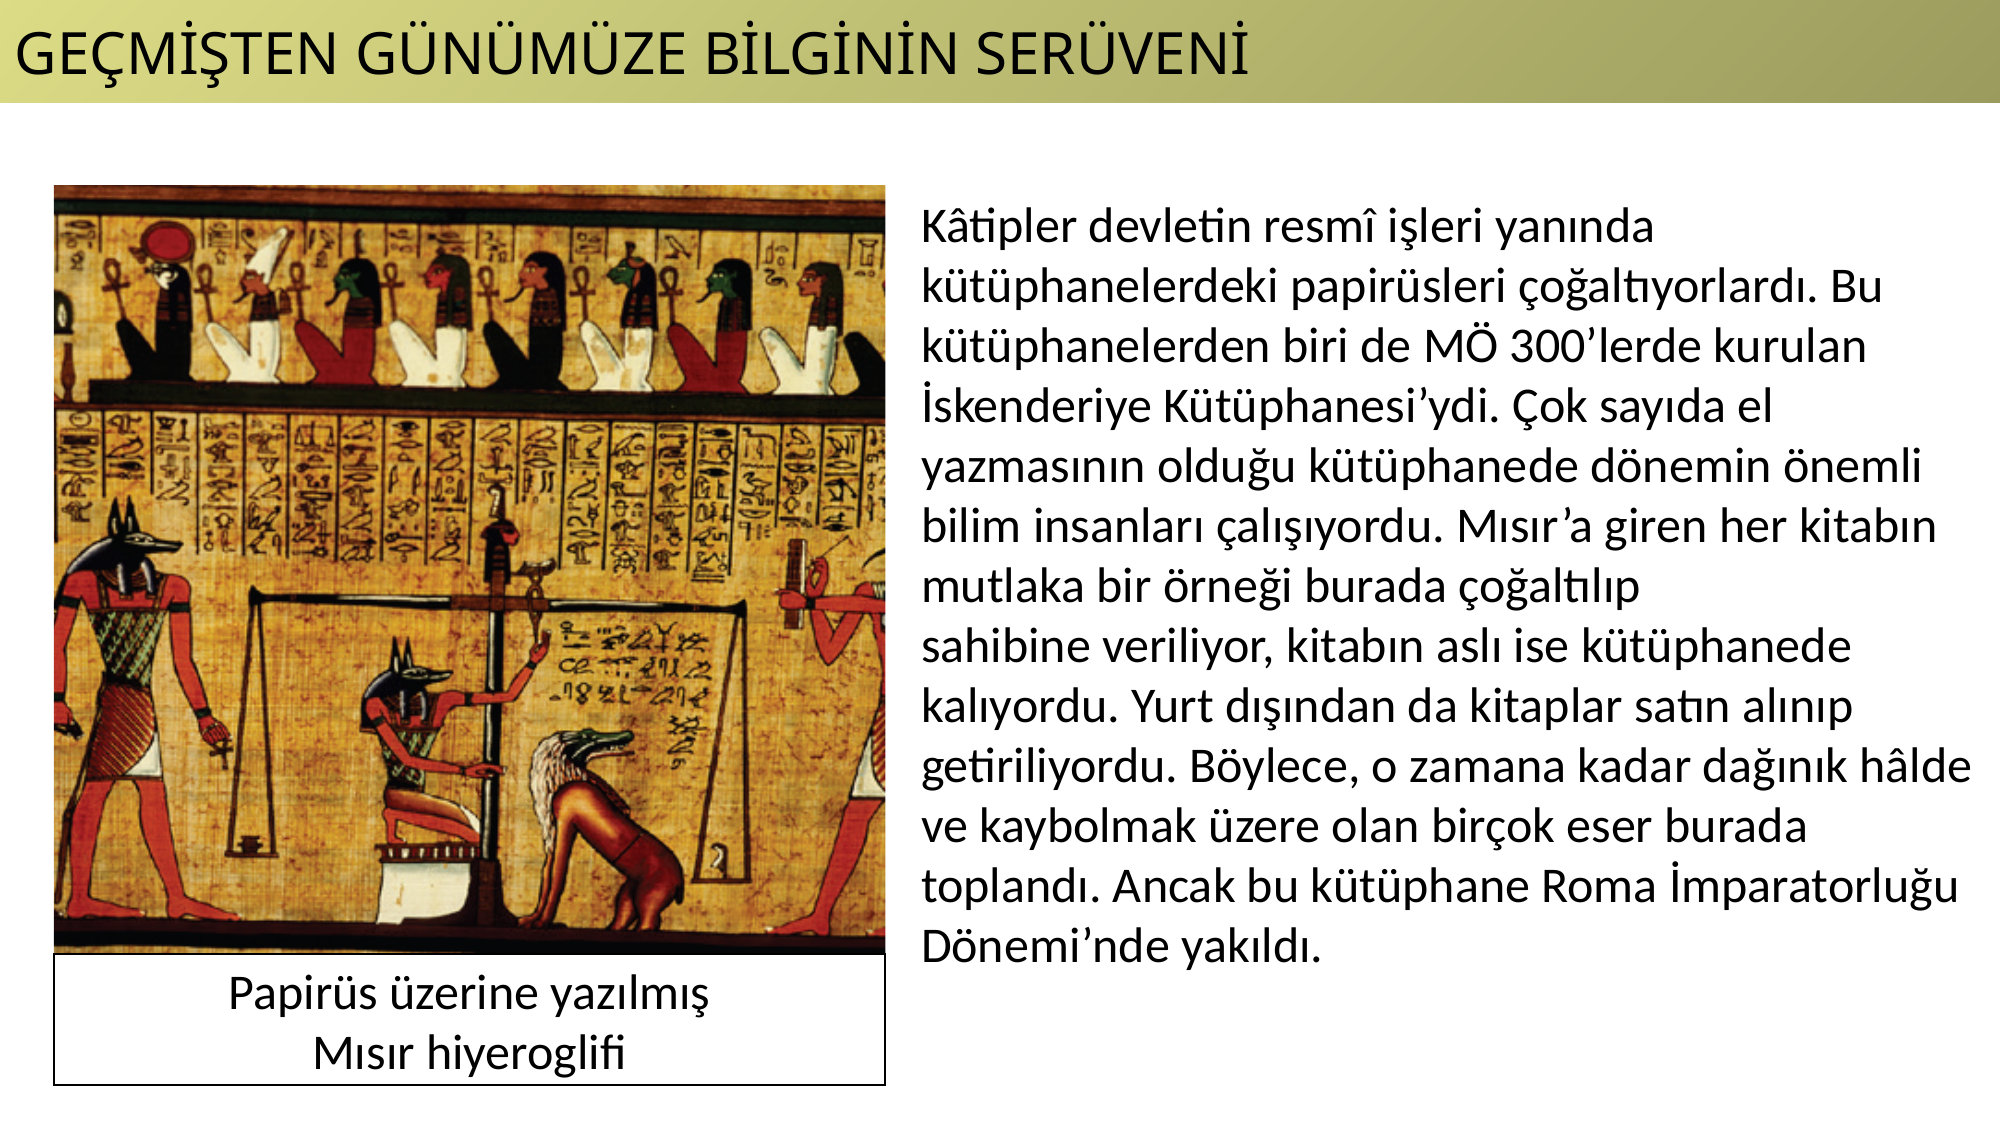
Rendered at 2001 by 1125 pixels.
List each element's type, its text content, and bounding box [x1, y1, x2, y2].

picture [53, 184, 886, 955]
text_box Papirüs üzerine yazılmış Mısır hiyeroglifi [53, 955, 886, 1086]
text_box GEÇMİŞTEN GÜNÜMÜZE BİLGİNİN SERÜVENİ [0, 0, 2000, 103]
text_box Kâtipler devletin resmî işleri yanında kütüphanelerdeki papirüsleri çoğaltıyorlardı. Bu kütüphanelerden biri de MÖ 300’lerde kurulan İskenderiye Kütüphanesi’ydi. Çok sayıda el yazmasının olduğu kütüphanede dönemin önemli bilim insanları çalışıyordu. Mısır’a giren her kitabın mutlaka bir örneği burada çoğaltılıp sahibine veriliyor, kitabın aslı ise kütüphanede kalıyordu. Yurt dışından da kitaplar satın alınıp getiriliyordu. Böylece, o zamana kadar dağınık hâlde ve kaybolmak üzere olan birçok eser burada toplandı. Ancak bu kütüphane Roma İmparatorluğu Dönemi’nde yakıldı. [906, 185, 1988, 980]
